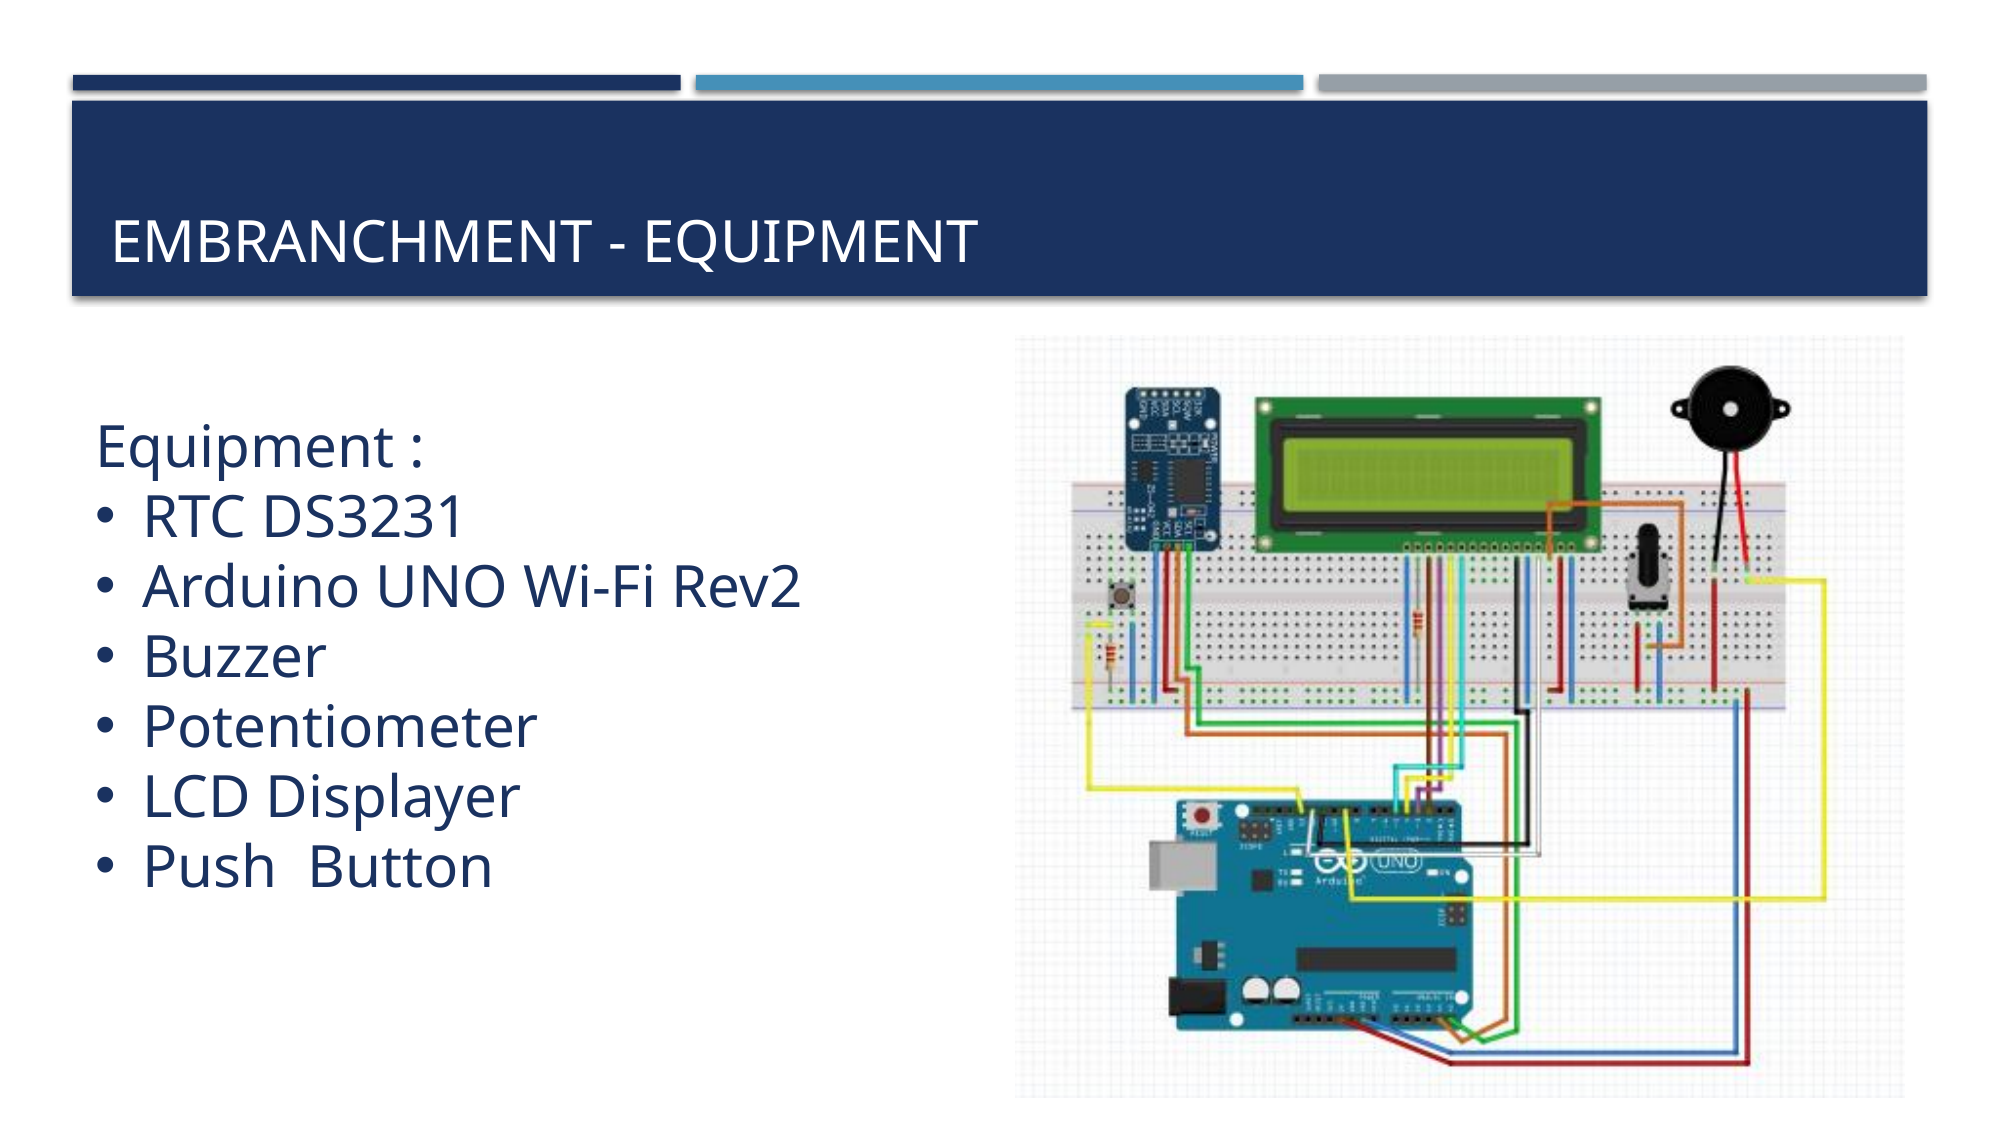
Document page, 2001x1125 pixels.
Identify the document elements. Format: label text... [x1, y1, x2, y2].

title Embranchment - equipment [95, 115, 1905, 282]
text_box Equipment : RTC DS3231 Arduino UNO Wi-Fi Rev2 Buzzer Potentiometer LCD Displayer Push Button [80, 401, 985, 907]
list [1015, 335, 1906, 1099]
